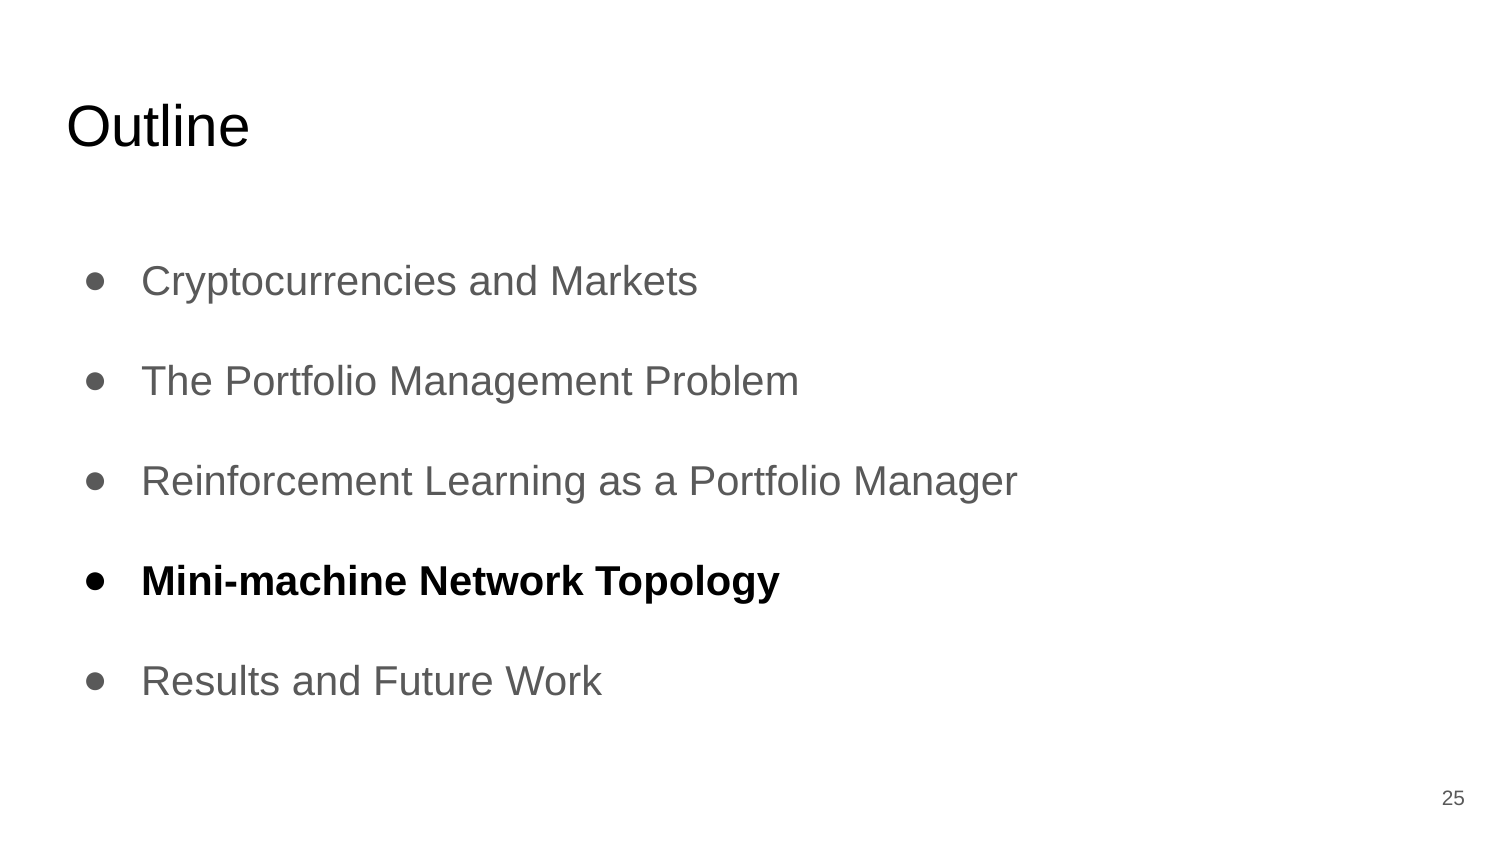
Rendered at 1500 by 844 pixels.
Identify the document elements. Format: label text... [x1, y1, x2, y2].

slide_number ‹#› [1389, 764, 1480, 830]
list Cryptocurrencies and Markets The Portfolio Management Problem Reinforcement Learning as a Portfolio Manager Mini-machine Network Topology Results and Future Work [51, 189, 1449, 750]
title Outline [51, 72, 1449, 167]
